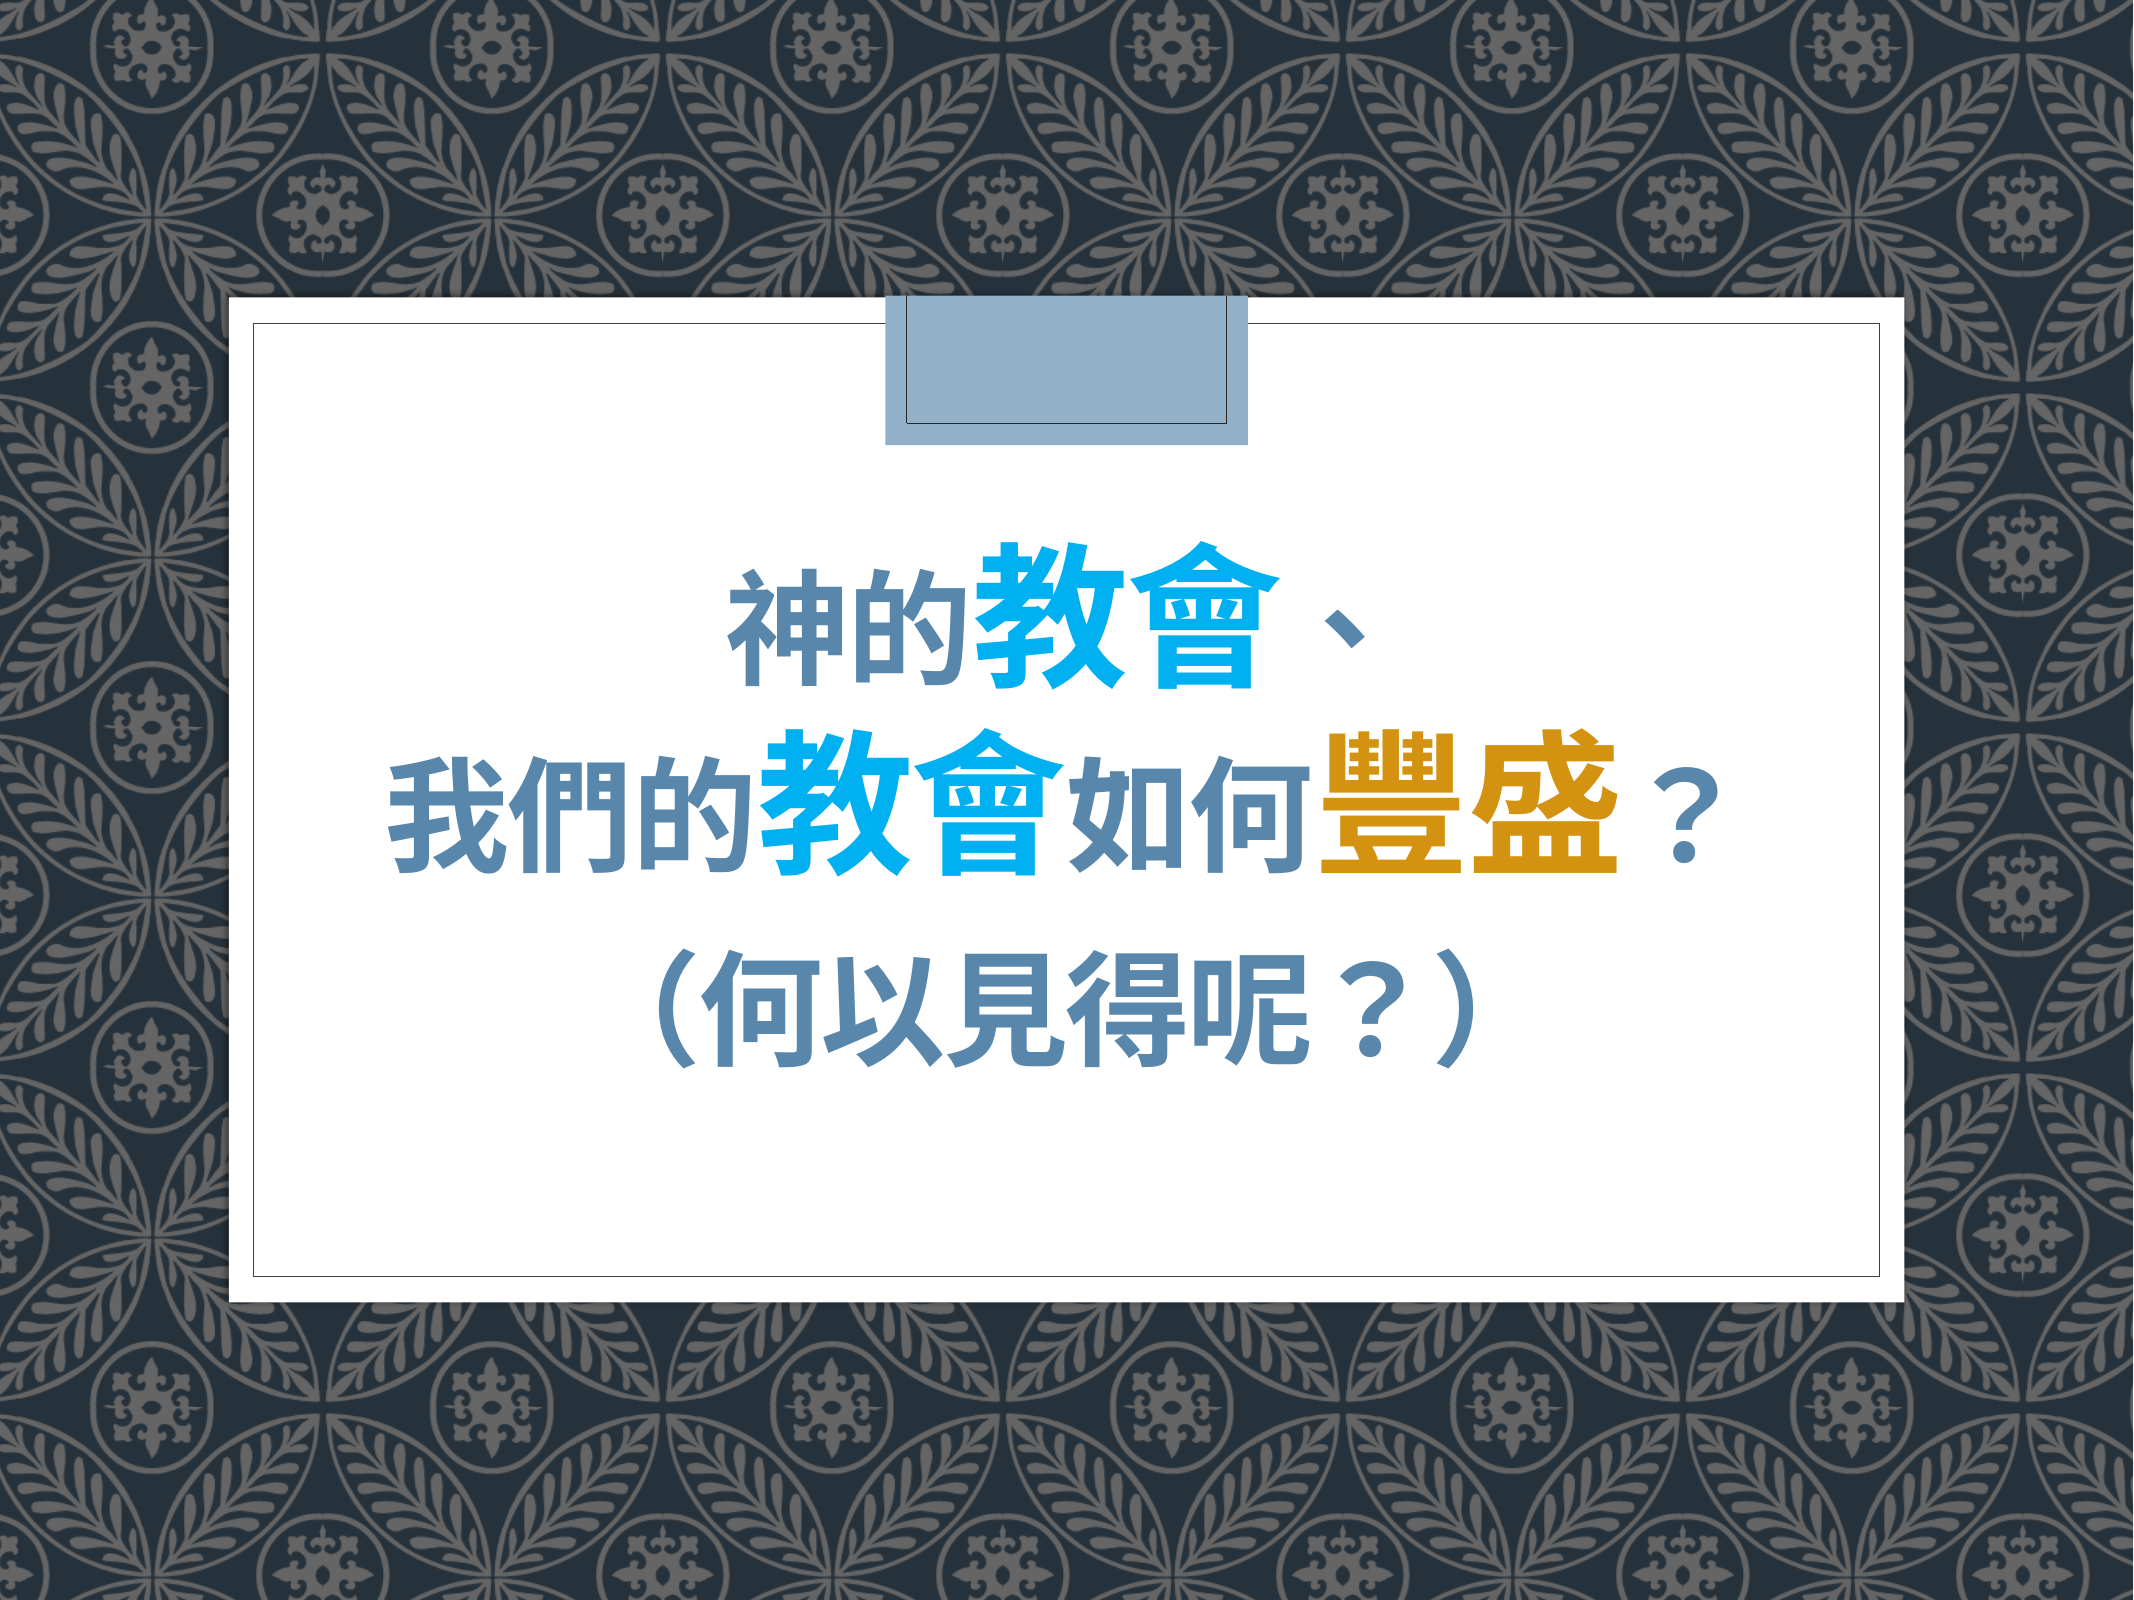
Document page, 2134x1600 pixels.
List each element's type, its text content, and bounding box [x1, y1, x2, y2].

title 神的教會、 我們的教會如何豐盛？ （何以見得呢？） [293, 452, 1840, 1148]
